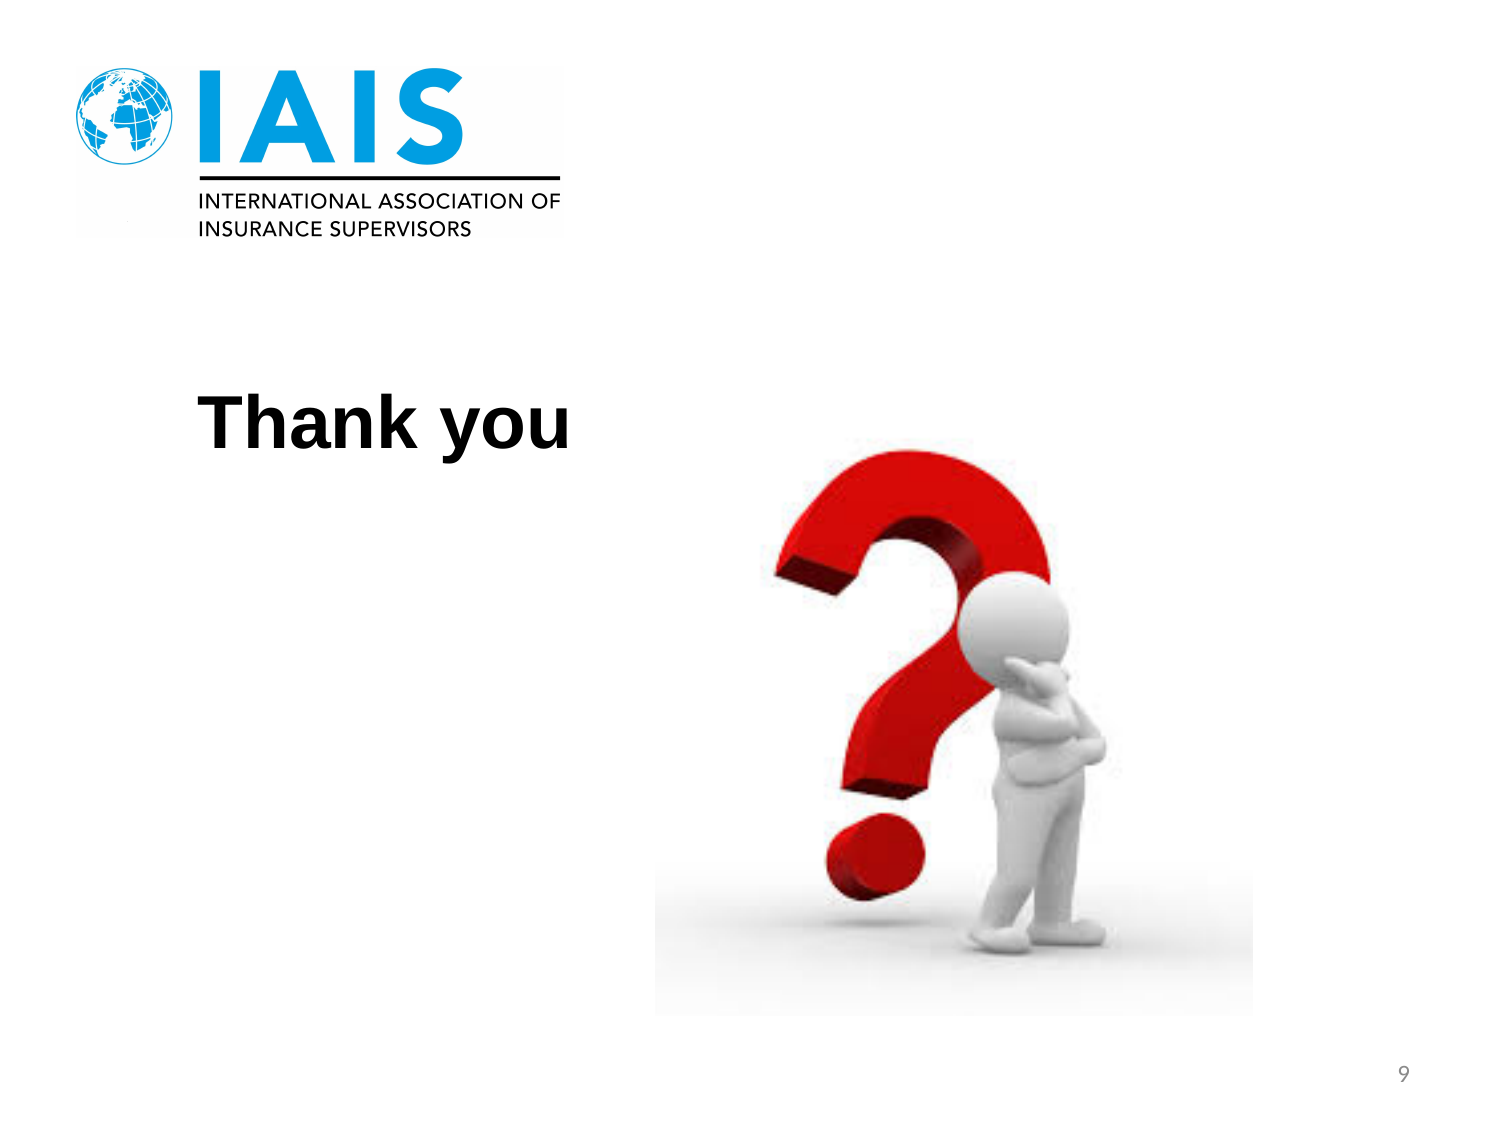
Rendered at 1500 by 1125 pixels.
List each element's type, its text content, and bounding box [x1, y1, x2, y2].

picture [76, 66, 564, 238]
slide_number 9 [1074, 1042, 1425, 1103]
picture [655, 418, 1253, 1017]
title Thank you [183, 372, 847, 465]
